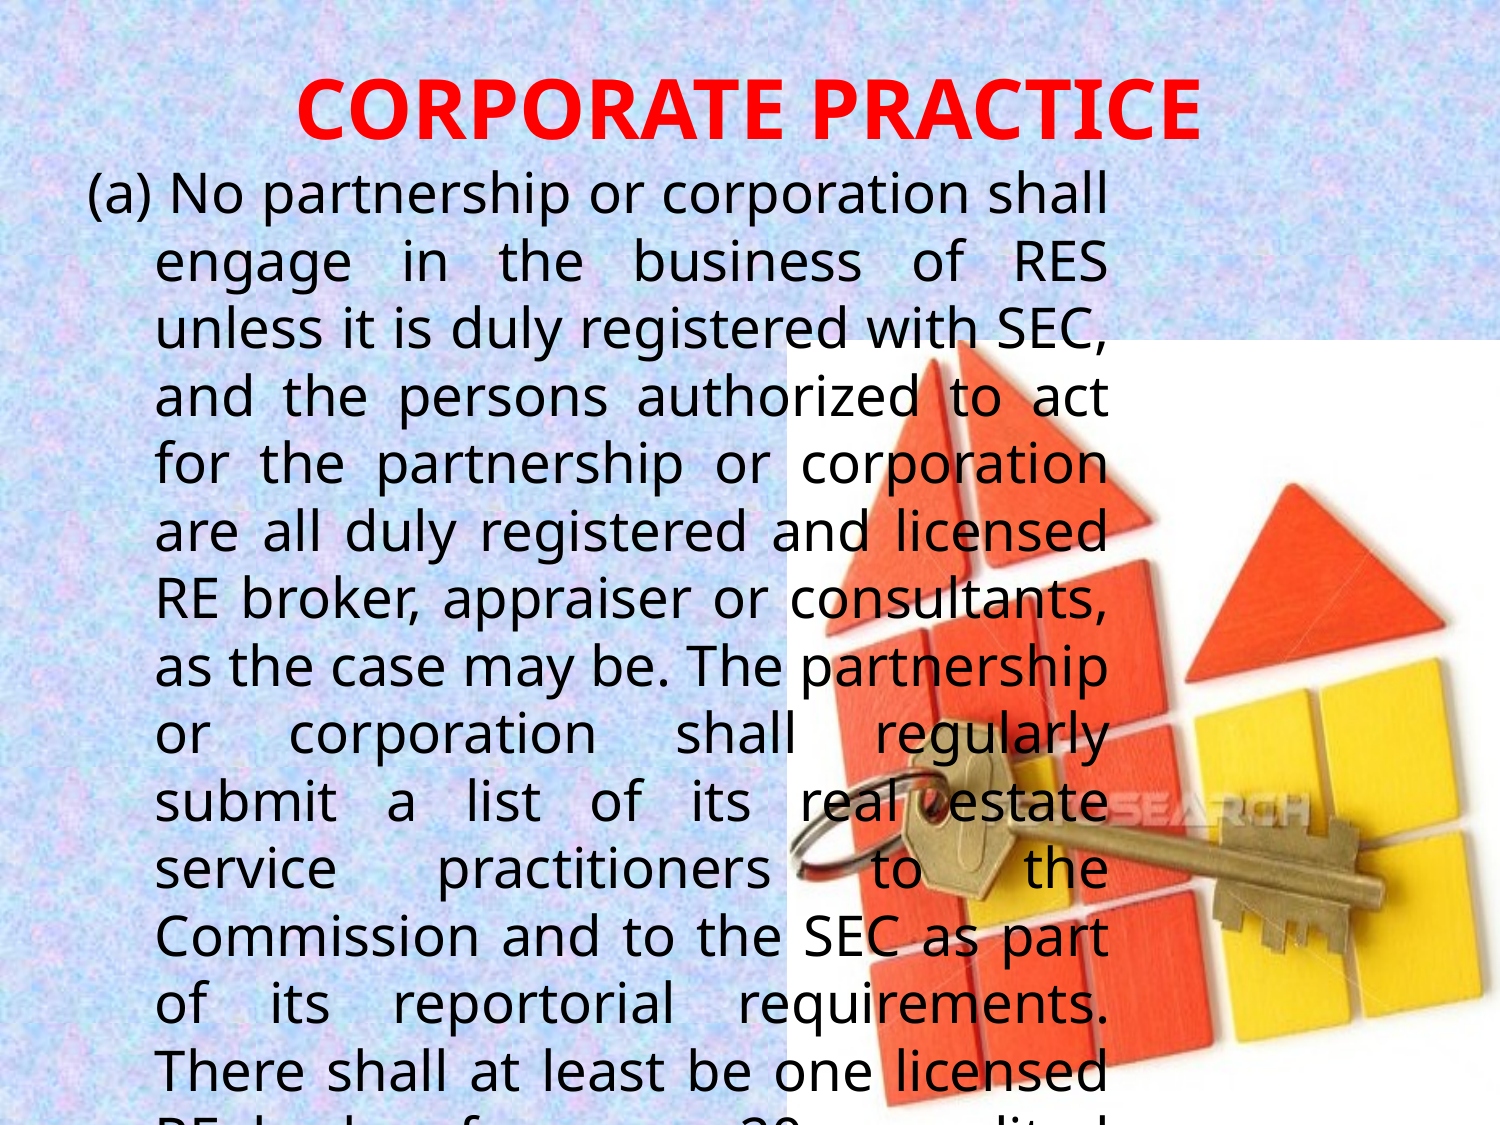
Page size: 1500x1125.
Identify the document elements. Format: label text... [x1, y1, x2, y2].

title CORPORATE PRACTICE [37, 37, 1463, 175]
picture [0, 0, 1500, 1125]
list (a) No partnership or corporation shall engage in the business of RES unless it is duly registered with SEC, and the persons authorized to act for the partnership or corporation are all duly registered and licensed RE broker, appraiser or consultants, as the case may be. The partnership or corporation shall regularly submit a list of its real estate service practitioners to the Commission and to the SEC as part of its reportorial requirements. There shall at least be one licensed RE broker for every 20 accredited sales persons. [50, 149, 1125, 1025]
